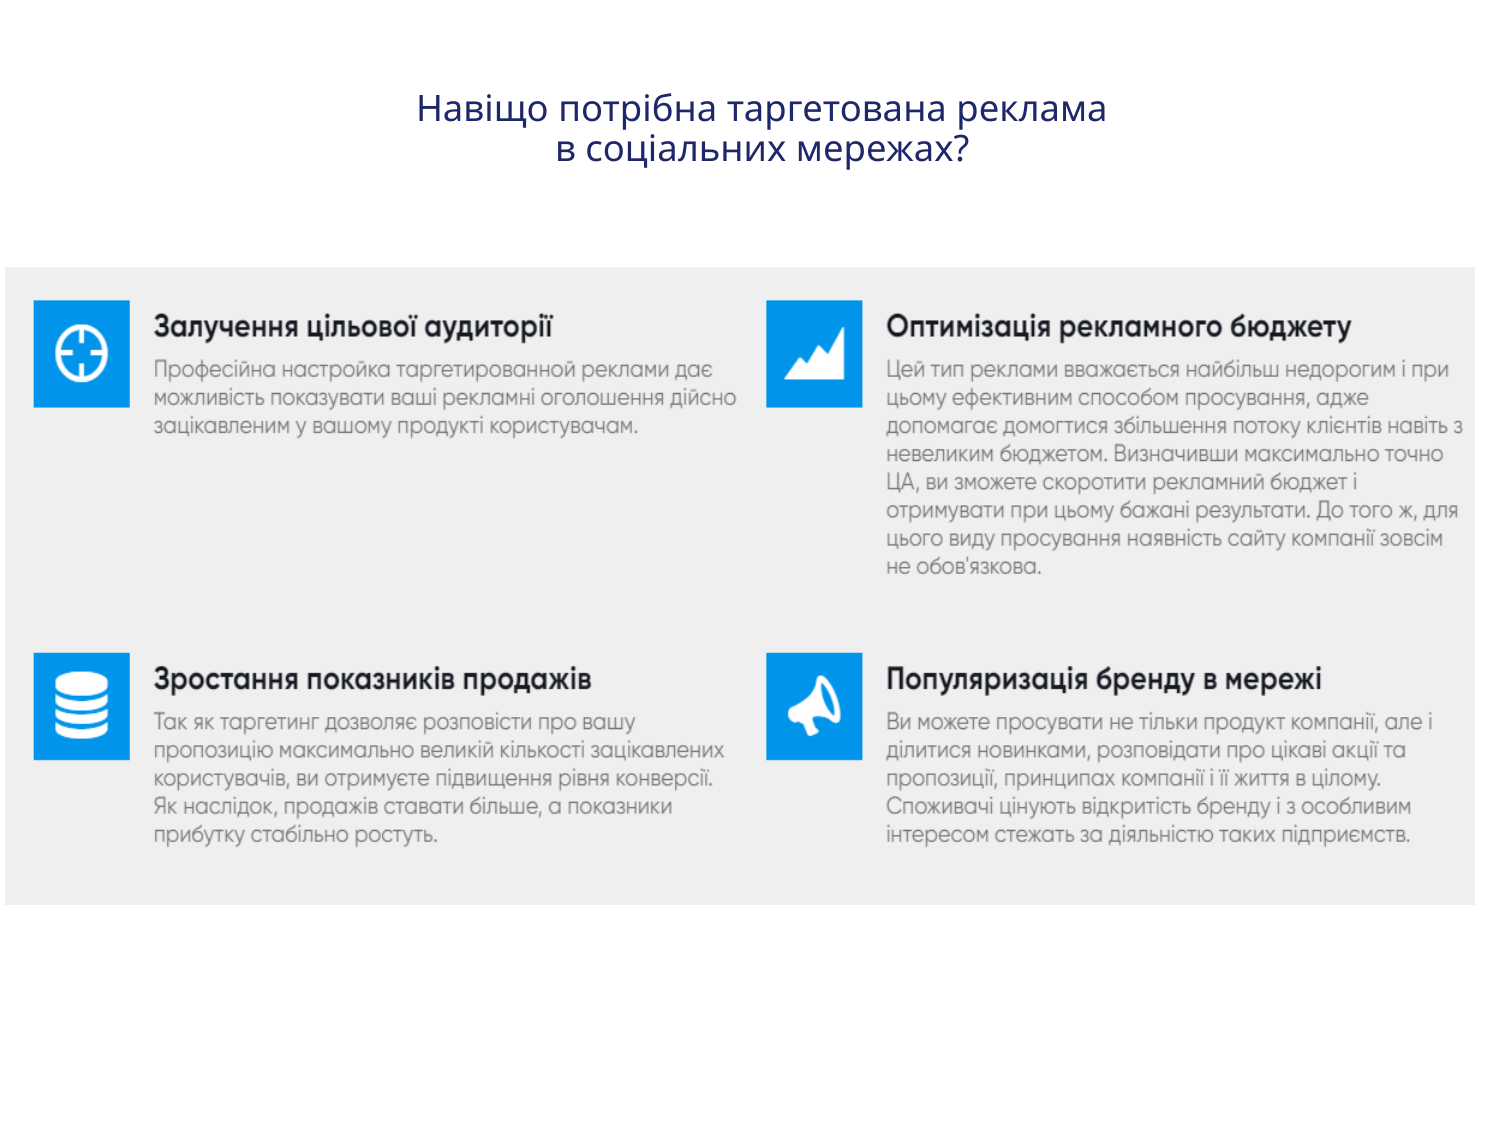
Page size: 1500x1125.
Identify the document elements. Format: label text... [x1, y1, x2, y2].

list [5, 267, 1475, 905]
title Навіщо потрібна таргетована реклама в соціальних мережах? [50, 82, 1475, 221]
